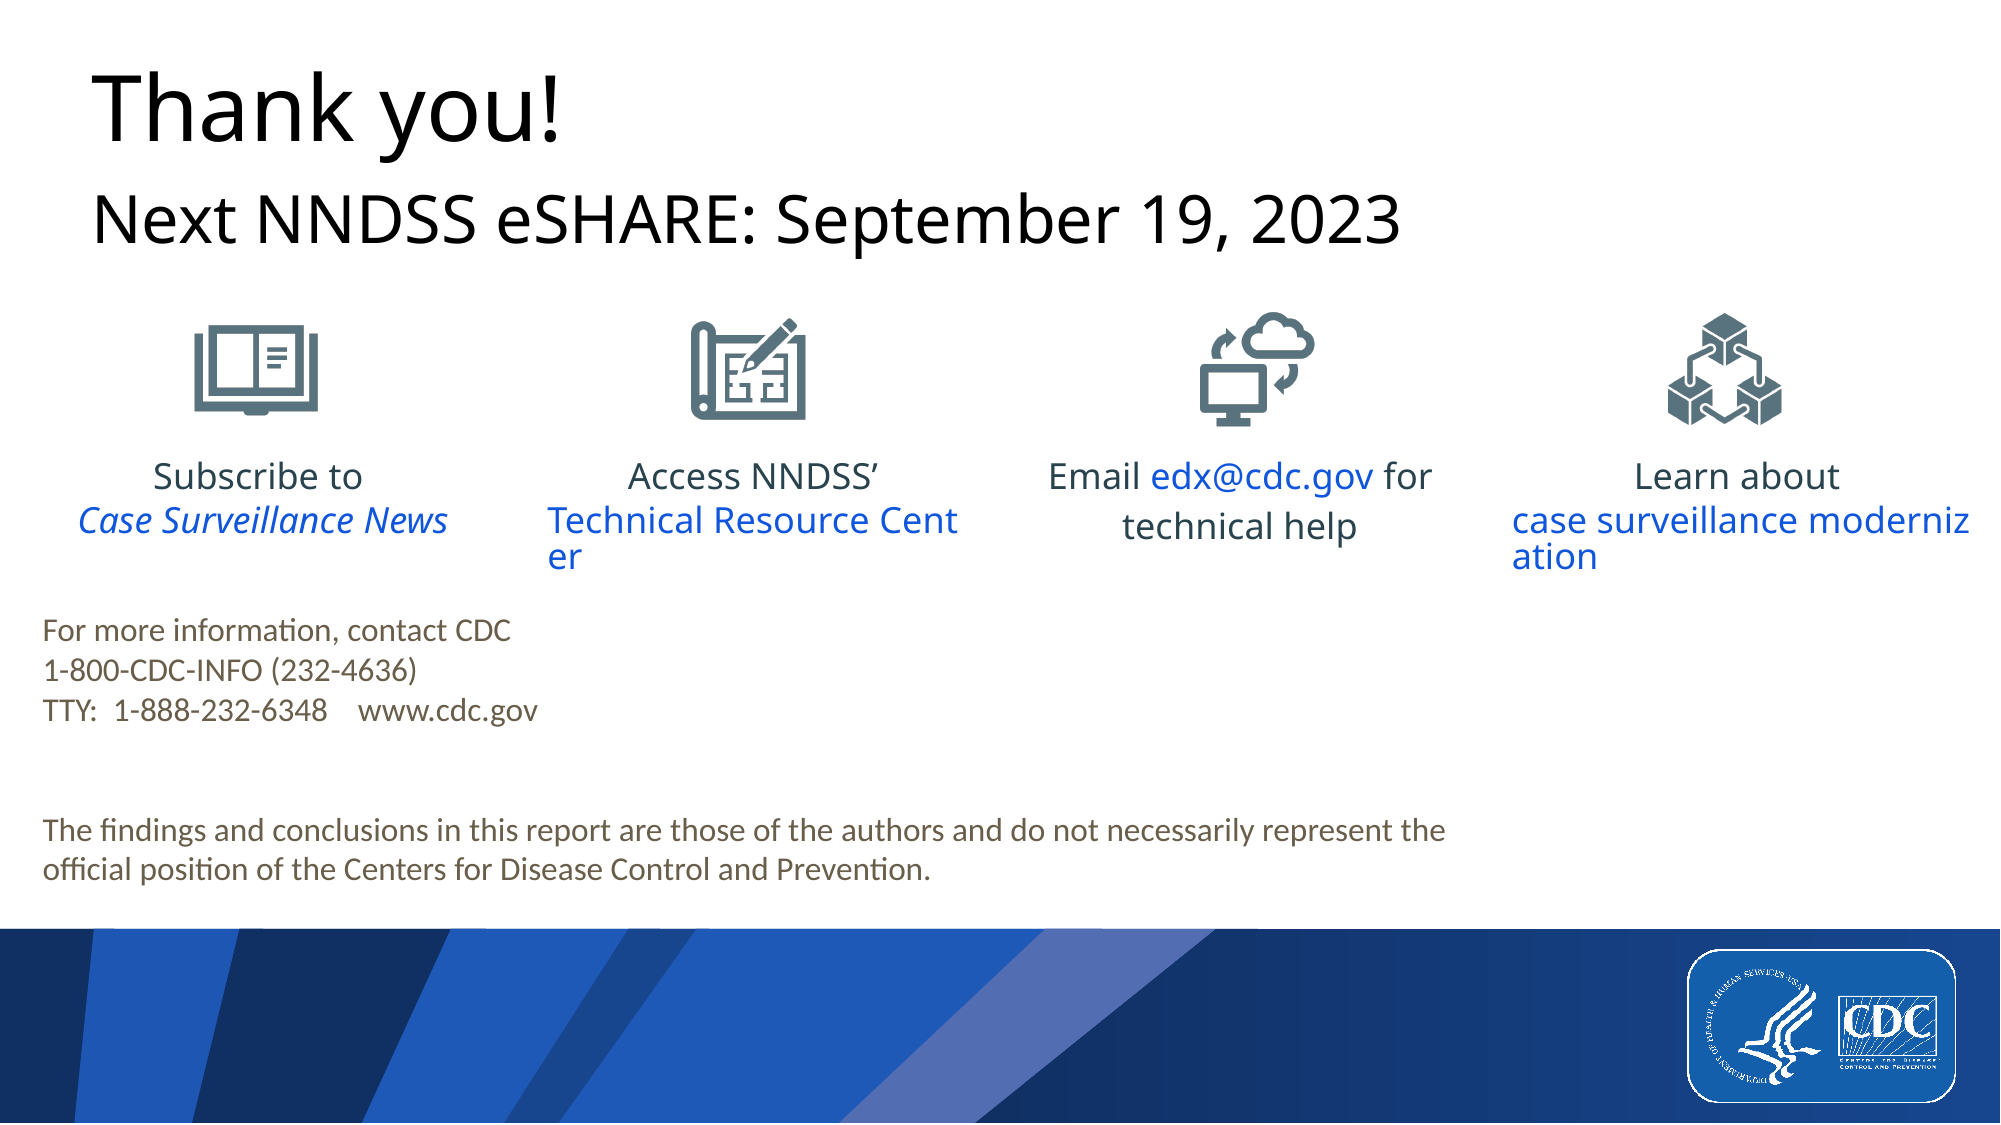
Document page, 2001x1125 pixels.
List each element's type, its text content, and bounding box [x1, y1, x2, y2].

picture [681, 302, 815, 436]
picture [1190, 302, 1324, 436]
text_box Thank you! Next NNDSS eSHARE: September 19, 2023 [76, 42, 1471, 274]
picture [189, 302, 323, 436]
text_box Access NNDSS’ Technical Resource Center [527, 443, 989, 563]
picture [1657, 302, 1791, 436]
title Next eSHARE [137, 60, 1863, 278]
text_box Subscribe to Case Surveillance News [32, 443, 494, 563]
text_box Email edx@cdc.gov for technical help [1009, 443, 1471, 563]
picture [1687, 949, 1956, 1103]
text_box Learn about case surveillance modernization [1491, 443, 1992, 563]
